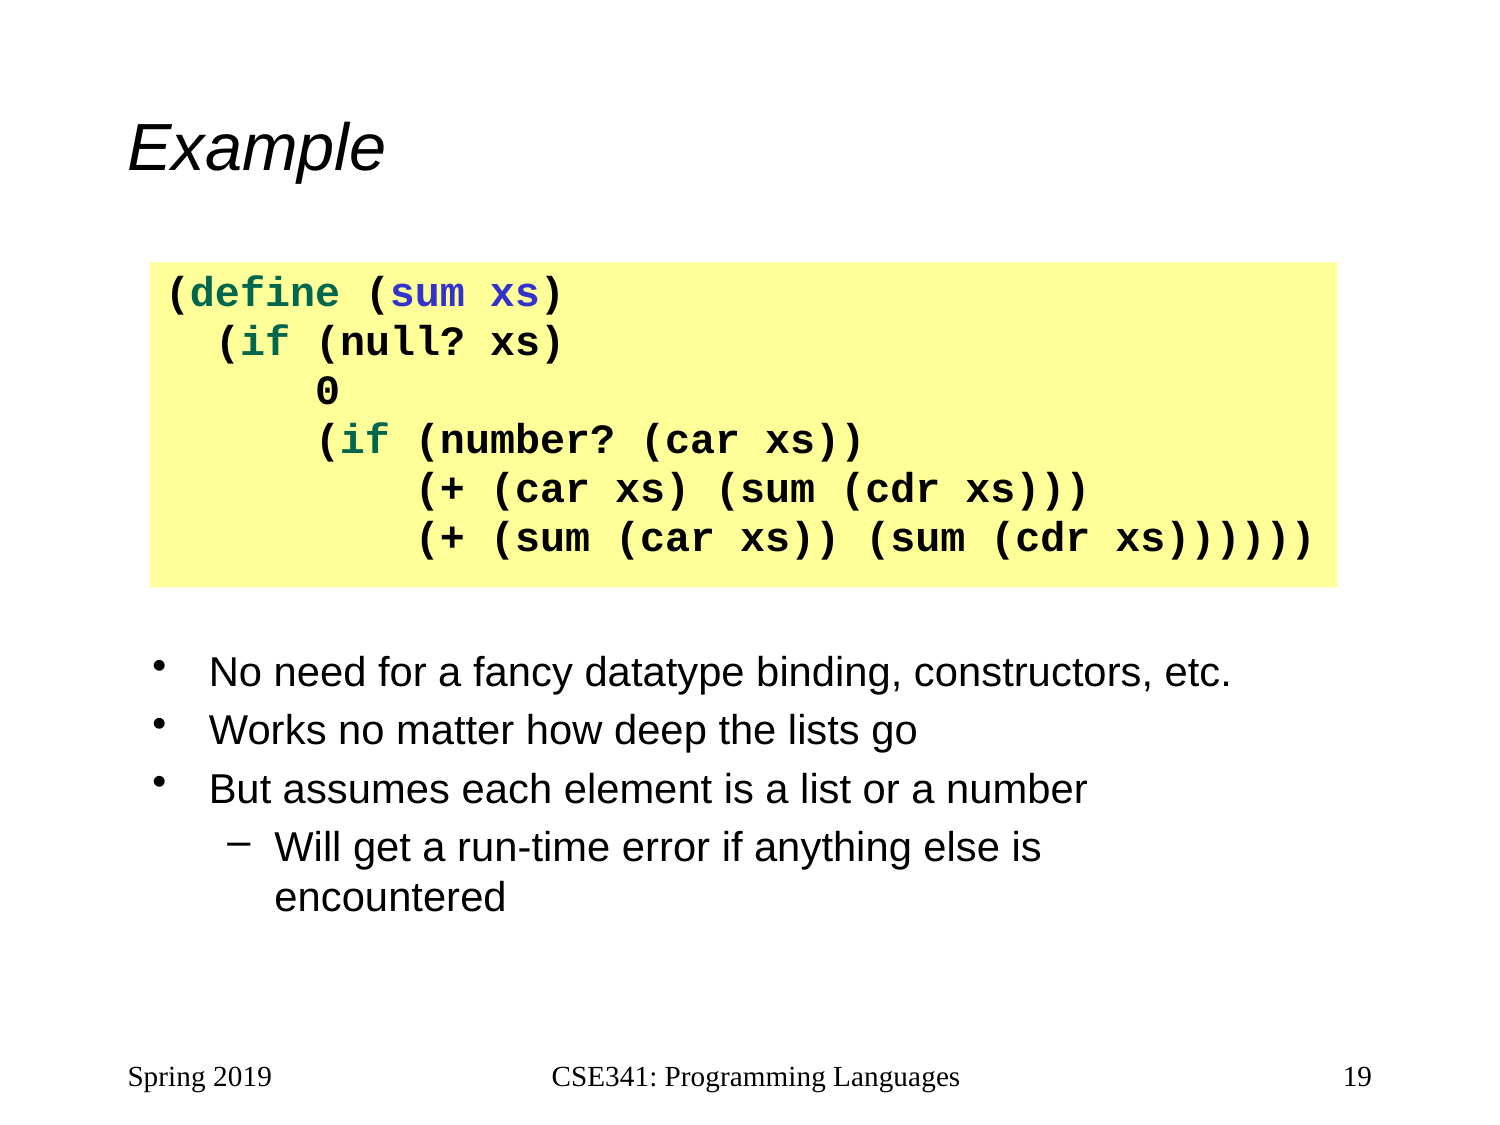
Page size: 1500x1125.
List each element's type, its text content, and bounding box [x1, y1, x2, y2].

footer CSE341: Programming Languages [474, 1049, 1038, 1125]
text_box (define (sum xs) (if (null? xs) 0 (if (number? (car xs)) (+ (car xs) (sum (cdr xs))) (+ (sum (car xs)) (sum (cdr xs)))))) [149, 262, 1338, 588]
title Example [112, 49, 1388, 238]
slide_number 19 [1074, 1049, 1388, 1125]
slide_number Spring 2019 [112, 1049, 426, 1125]
list No need for a fancy datatype binding, constructors, etc. Works no matter how deep the lists go But assumes each element is a list or a number Will get a run-time error if anything else is encountered [137, 637, 1301, 888]
